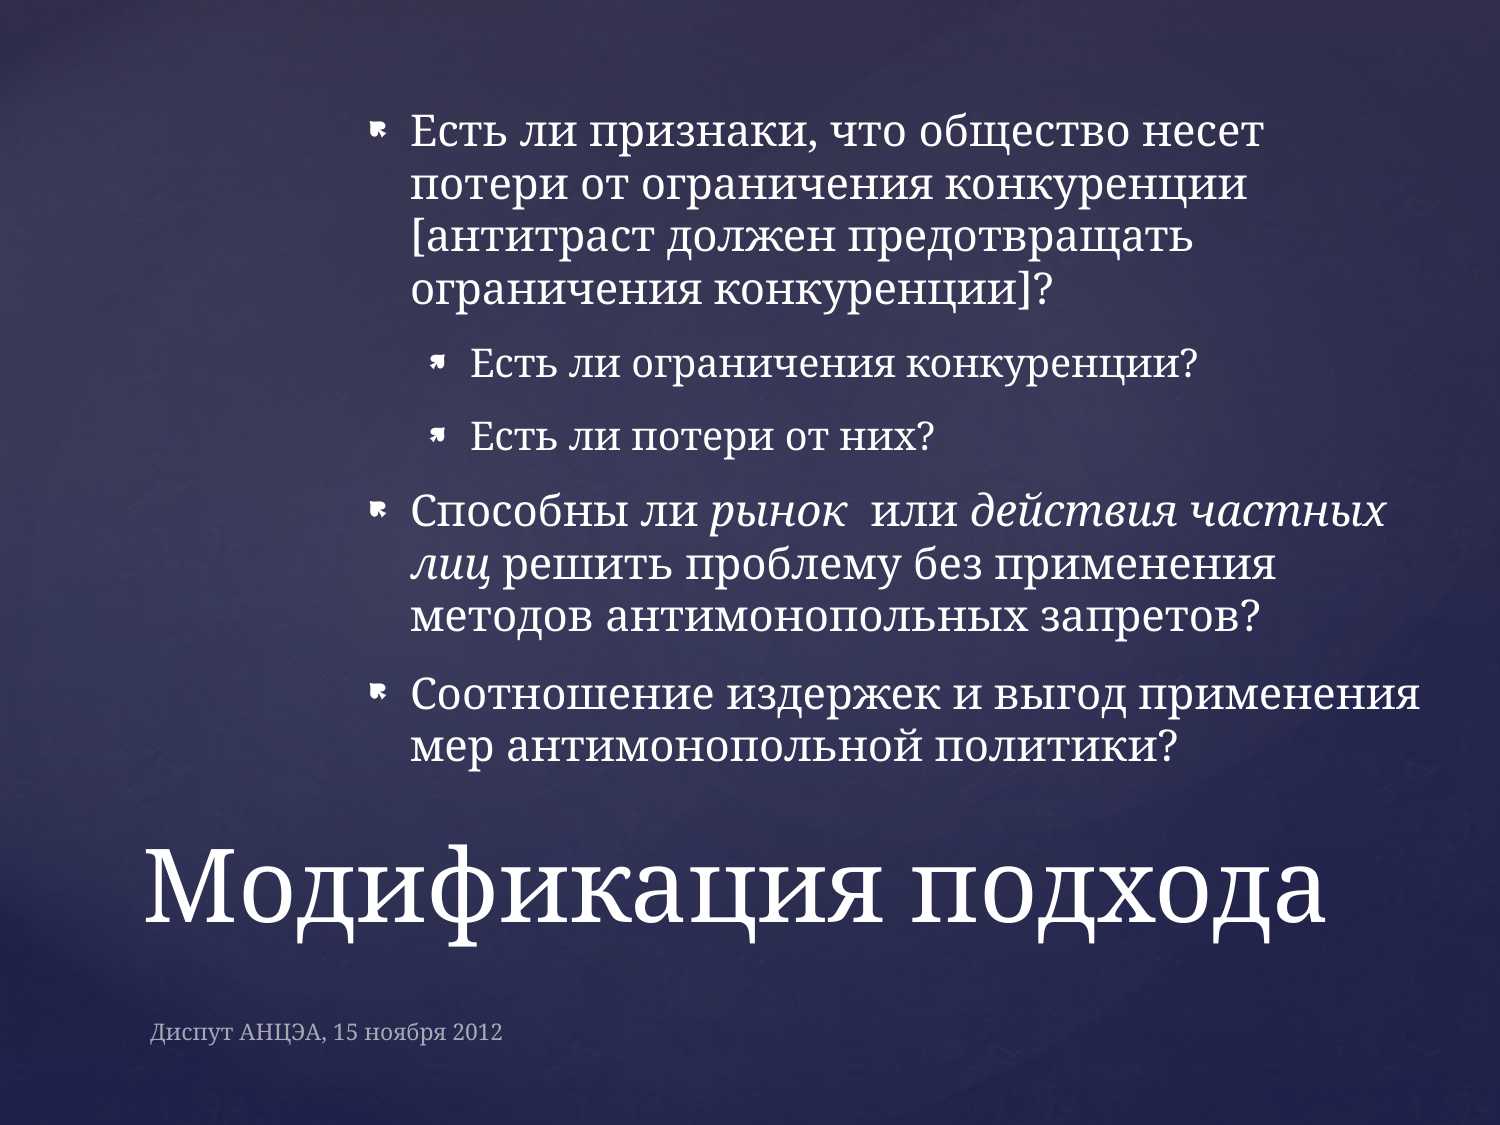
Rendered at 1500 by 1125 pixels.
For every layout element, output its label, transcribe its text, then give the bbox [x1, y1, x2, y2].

title Модификация подхода [127, 800, 1365, 950]
list Есть ли признаки, что общество несет потери от ограничения конкуренции [антитраст должен предотвращать ограничения конкуренции]? Есть ли ограничения конкуренции? Есть ли потери от них? Способны ли рынок или действия частных лиц решить проблему без применения методов антимонопольных запретов? Соотношение издержек и выгод применения мер антимонопольной политики? [350, 112, 1447, 823]
footer Диспут АНЦЭА, 15 ноября 2012 [135, 1009, 885, 1070]
